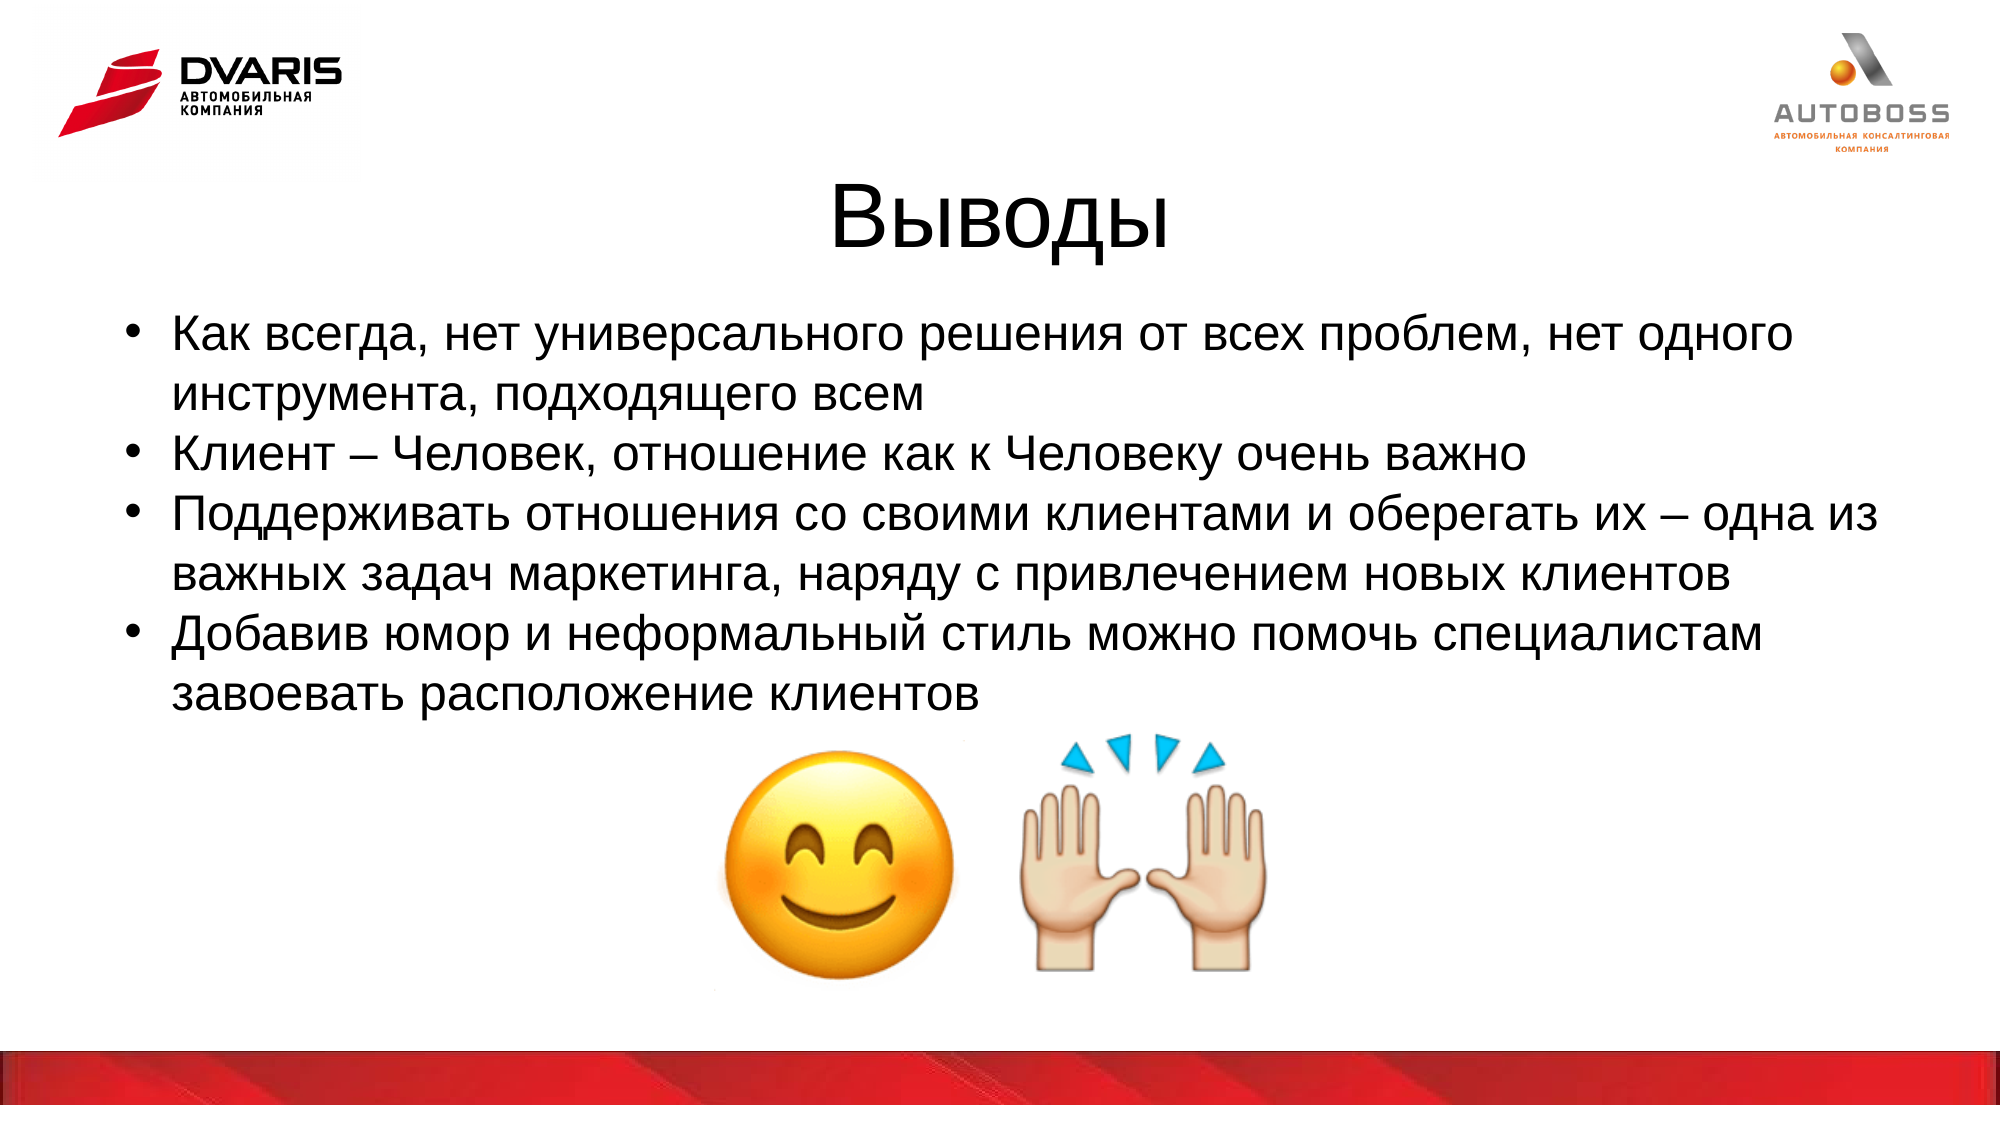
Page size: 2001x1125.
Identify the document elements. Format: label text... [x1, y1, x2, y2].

text_box Выводы [0, 148, 2000, 274]
picture [0, 1051, 2000, 1105]
text_box Как всегда, нет универсального решения от всех проблем, нет одного инструмента, подходящего всем Клиент – Человек, отношение как к Человеку очень важно Поддерживать отношения со своими клиентами и оберегать их – одна из важных задач маркетинга, наряду с привлечением новых клиентов Добавив юмор и неформальный стиль можно помочь специалистам завоевать расположение клиентов [109, 293, 1965, 788]
picture [1774, 33, 1949, 153]
picture [1018, 721, 1270, 973]
picture [714, 740, 965, 991]
picture [31, 3, 361, 182]
